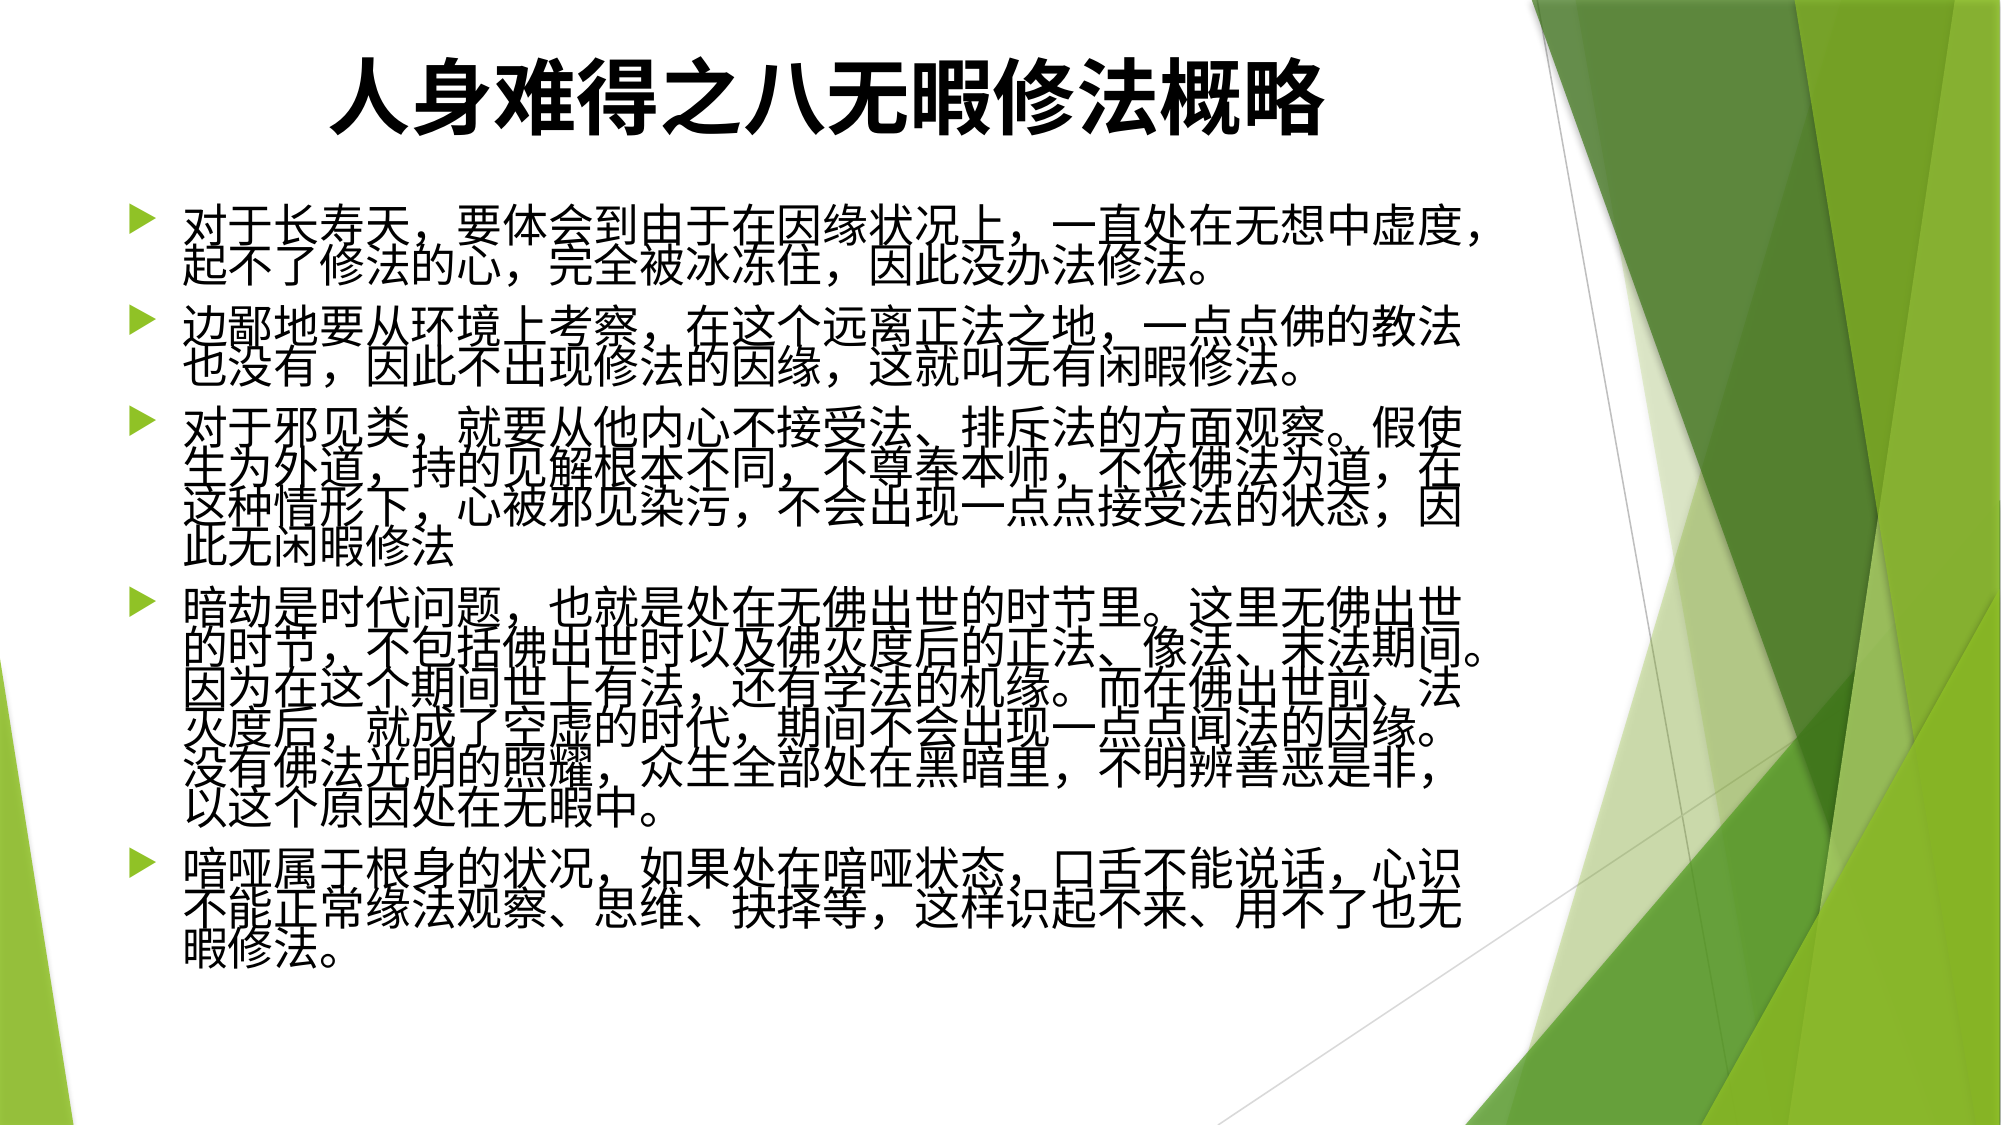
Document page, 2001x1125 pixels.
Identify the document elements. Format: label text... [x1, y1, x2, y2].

list 对于长寿天，要体会到由于在因缘状况上，一直处在无想中虚度，起不了修法的心，完全被冰冻住，因此没办法修法。 边鄙地要从环境上考察，在这个远离正法之地，一点点佛的教法也没有，因此不出现修法的因缘，这就叫无有闲暇修法。 对于邪见类，就要从他内心不接受法、排斥法的方面观察。假使生为外道，持的见解根本不同，不尊奉本师，不依佛法为道，在这种情形下，心被邪见染污，不会出现一点点接受法的状态，因此无闲暇修法 暗劫是时代问题，也就是处在无佛出世的时节里。这里无佛出世的时节，不包括佛出世时以及佛灭度后的正法、像法、末法期间。因为在这个期间世上有法，还有学法的机缘。而在佛出世前、法灭度后，就成了空虚的时代，期间不会出现一点点闻法的因缘。没有佛法光明的照耀，众生全部处在黑暗里，不明辨善恶是非，以这个原因处在无暇中。 喑哑属于根身的状况，如果处在喑哑状态，口舌不能说话，心识不能正常缘法观察、思维、抉择等，这样识起不来、用不了也无暇修法。 [111, 204, 1522, 991]
title 人身难得之八无暇修法概略 [121, 37, 1532, 159]
